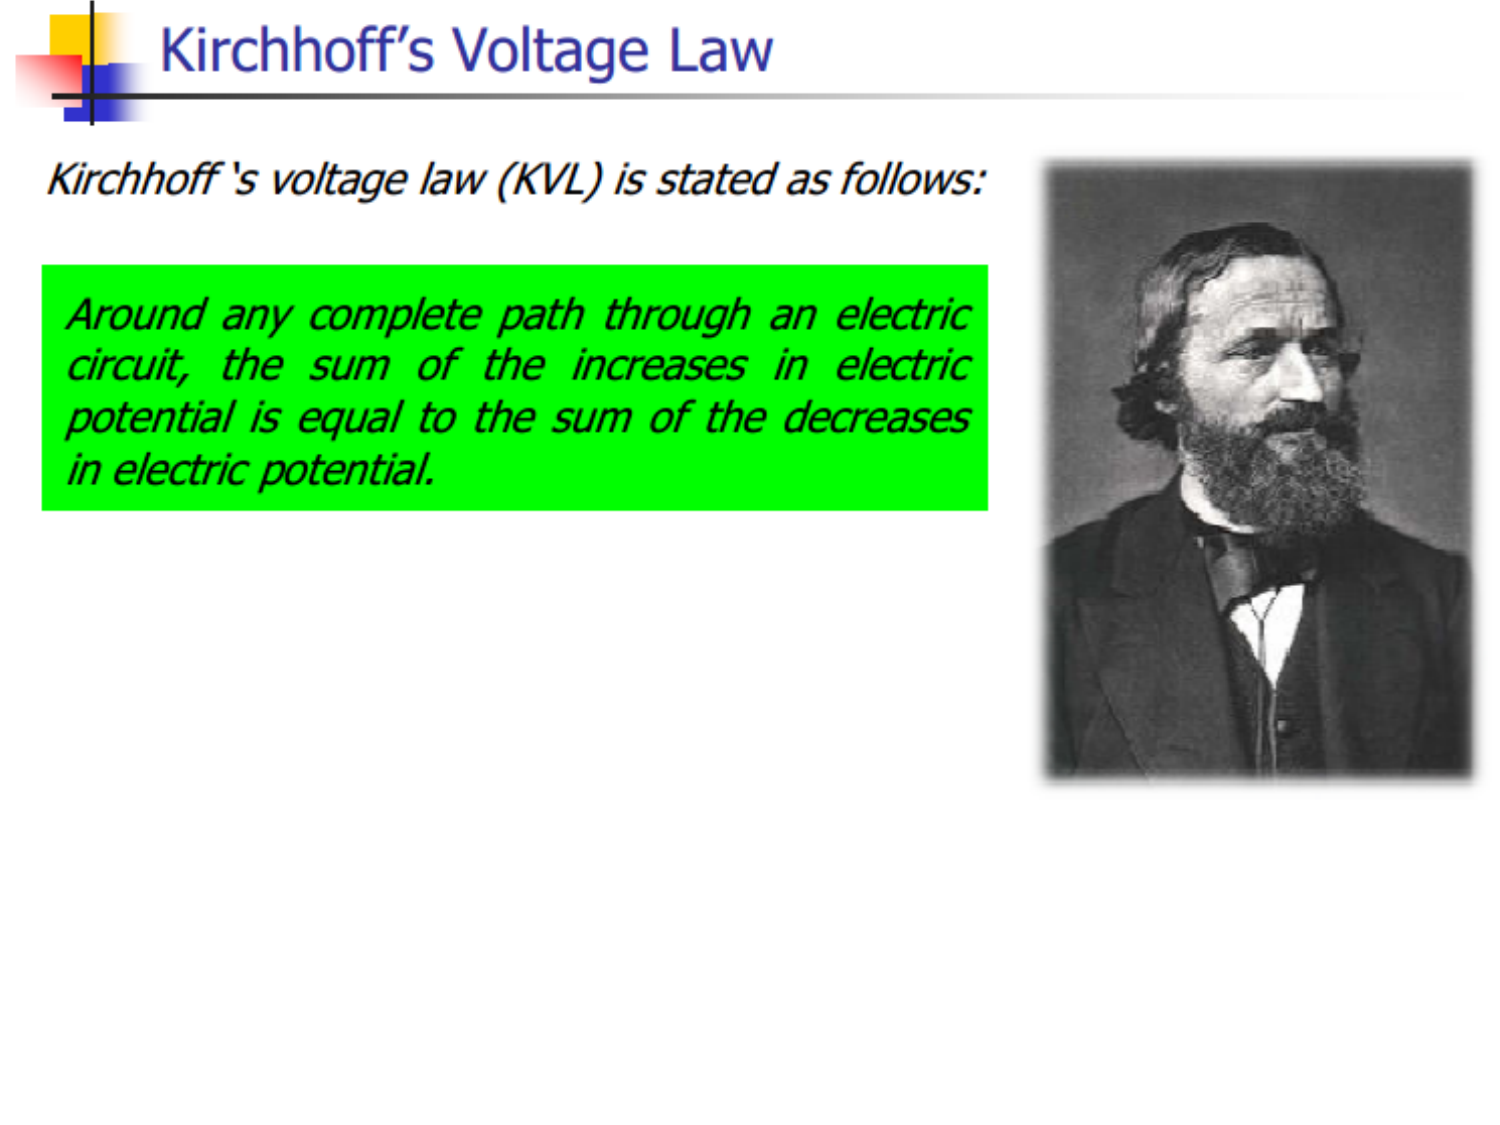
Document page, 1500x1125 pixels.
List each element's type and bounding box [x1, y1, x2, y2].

picture [0, 0, 1500, 826]
